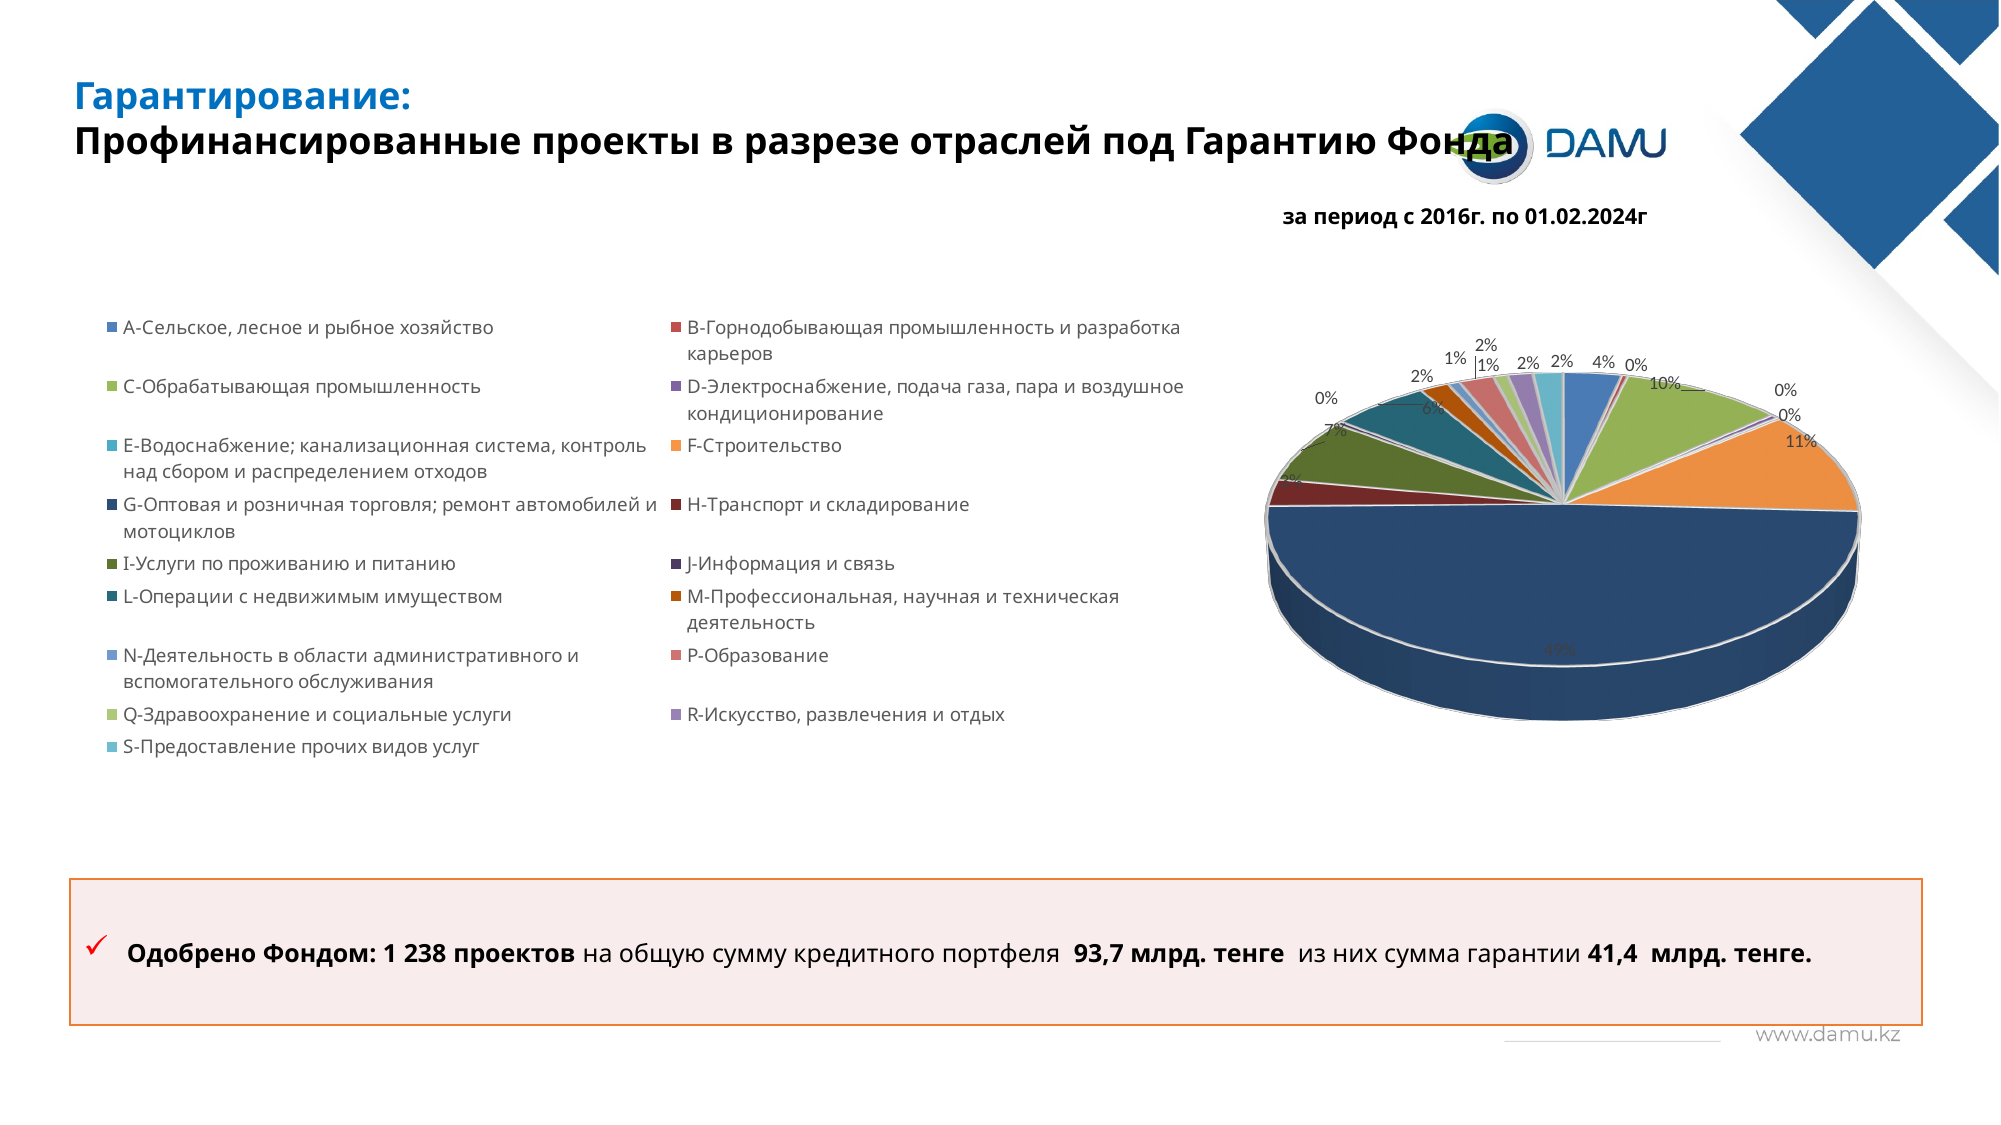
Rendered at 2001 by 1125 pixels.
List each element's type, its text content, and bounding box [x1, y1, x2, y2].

picture [1, 0, 1999, 1125]
text_box Гарантирование: Профинансированные проекты в разрезе отраслей под Гарантию Фонда [59, 64, 1746, 170]
text_box Одобрено Фондом: 1 238 проектов на общую сумму кредитного портфеля 93,7 млрд. тенге из них сумма гарантии 41,4 млрд. тенге. [69, 878, 1923, 1026]
chart [87, 195, 1930, 880]
